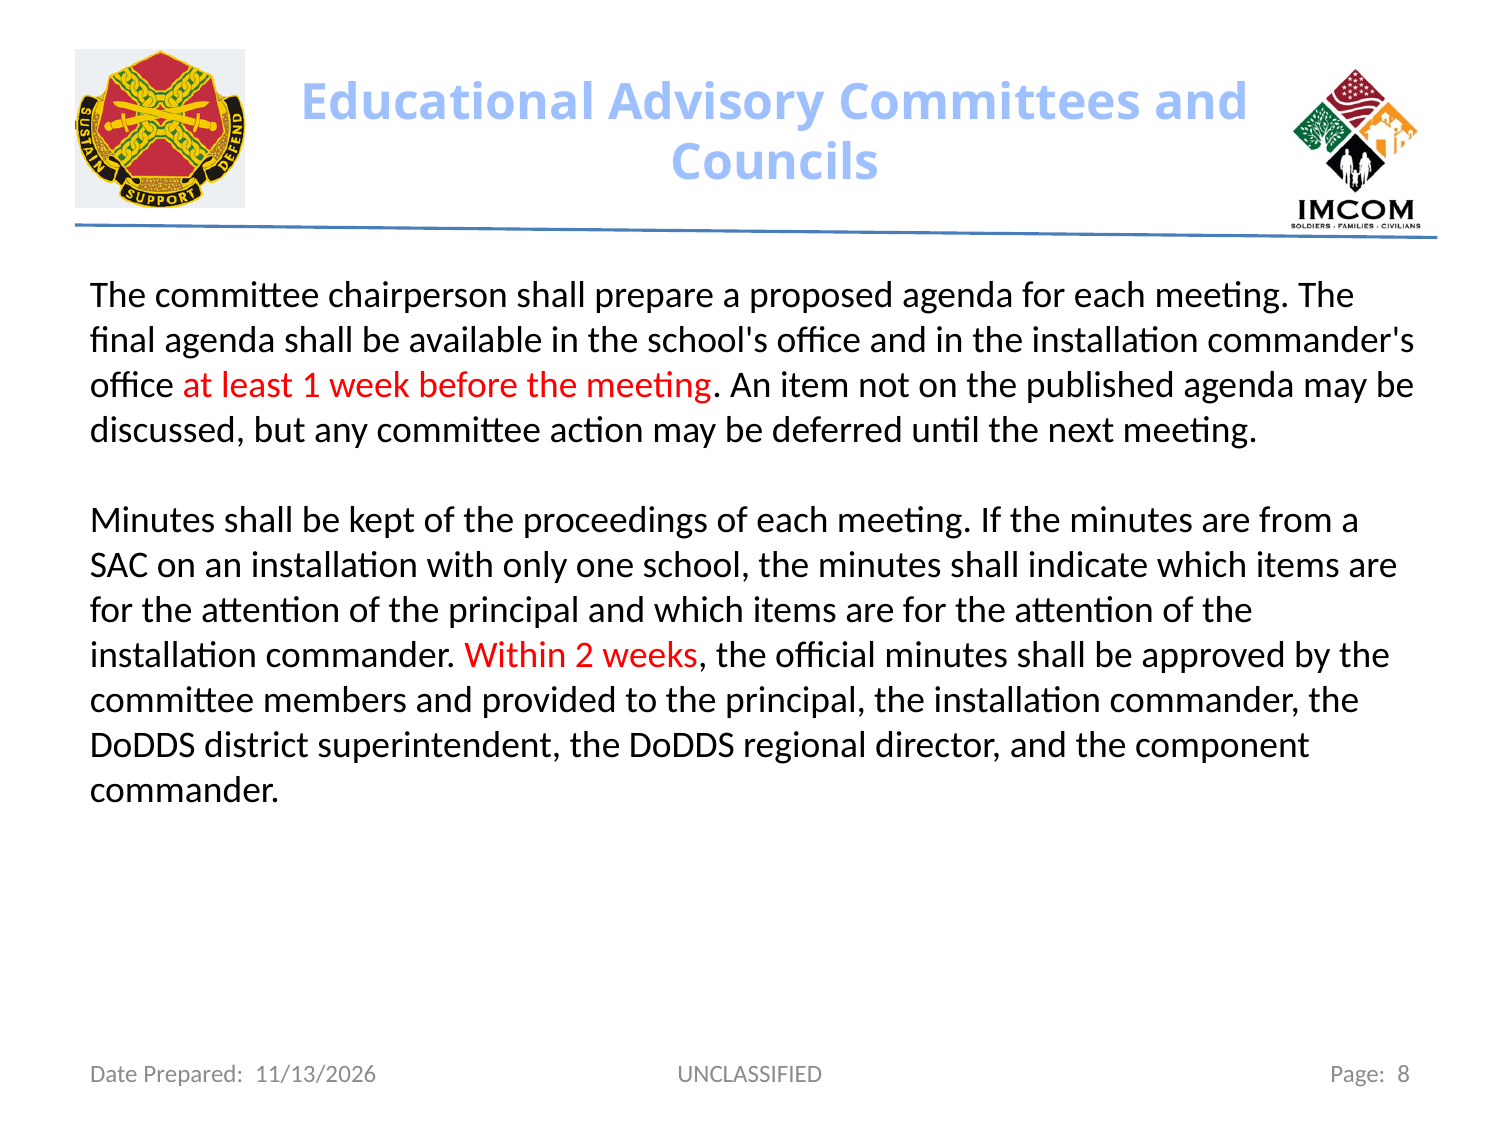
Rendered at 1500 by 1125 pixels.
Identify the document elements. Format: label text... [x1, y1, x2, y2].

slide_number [75, 1042, 425, 1103]
text_box The committee chairperson shall prepare a proposed agenda for each meeting. The final agenda shall be available in the school's office and in the installation commander's office at least 1 week before the meeting. An item not on the published agenda may be discussed, but any committee action may be deferred until the next meeting. Minutes shall be kept of the proceedings of each meeting. If the minutes are from a SAC on an installation with only one school, the minutes shall indicate which items are for the attention of the principal and which items are for the attention of the installation commander. Within 2 weeks, the official minutes shall be approved by the committee members and provided to the principal, the installation commander, the DoDDS district superintendent, the DoDDS regional director, and the component commander. [74, 262, 1438, 863]
footer UNCLASSIFIED [512, 1042, 988, 1103]
picture [75, 49, 245, 208]
picture [1287, 62, 1425, 235]
slide_number Page: 8 [1074, 1042, 1425, 1103]
